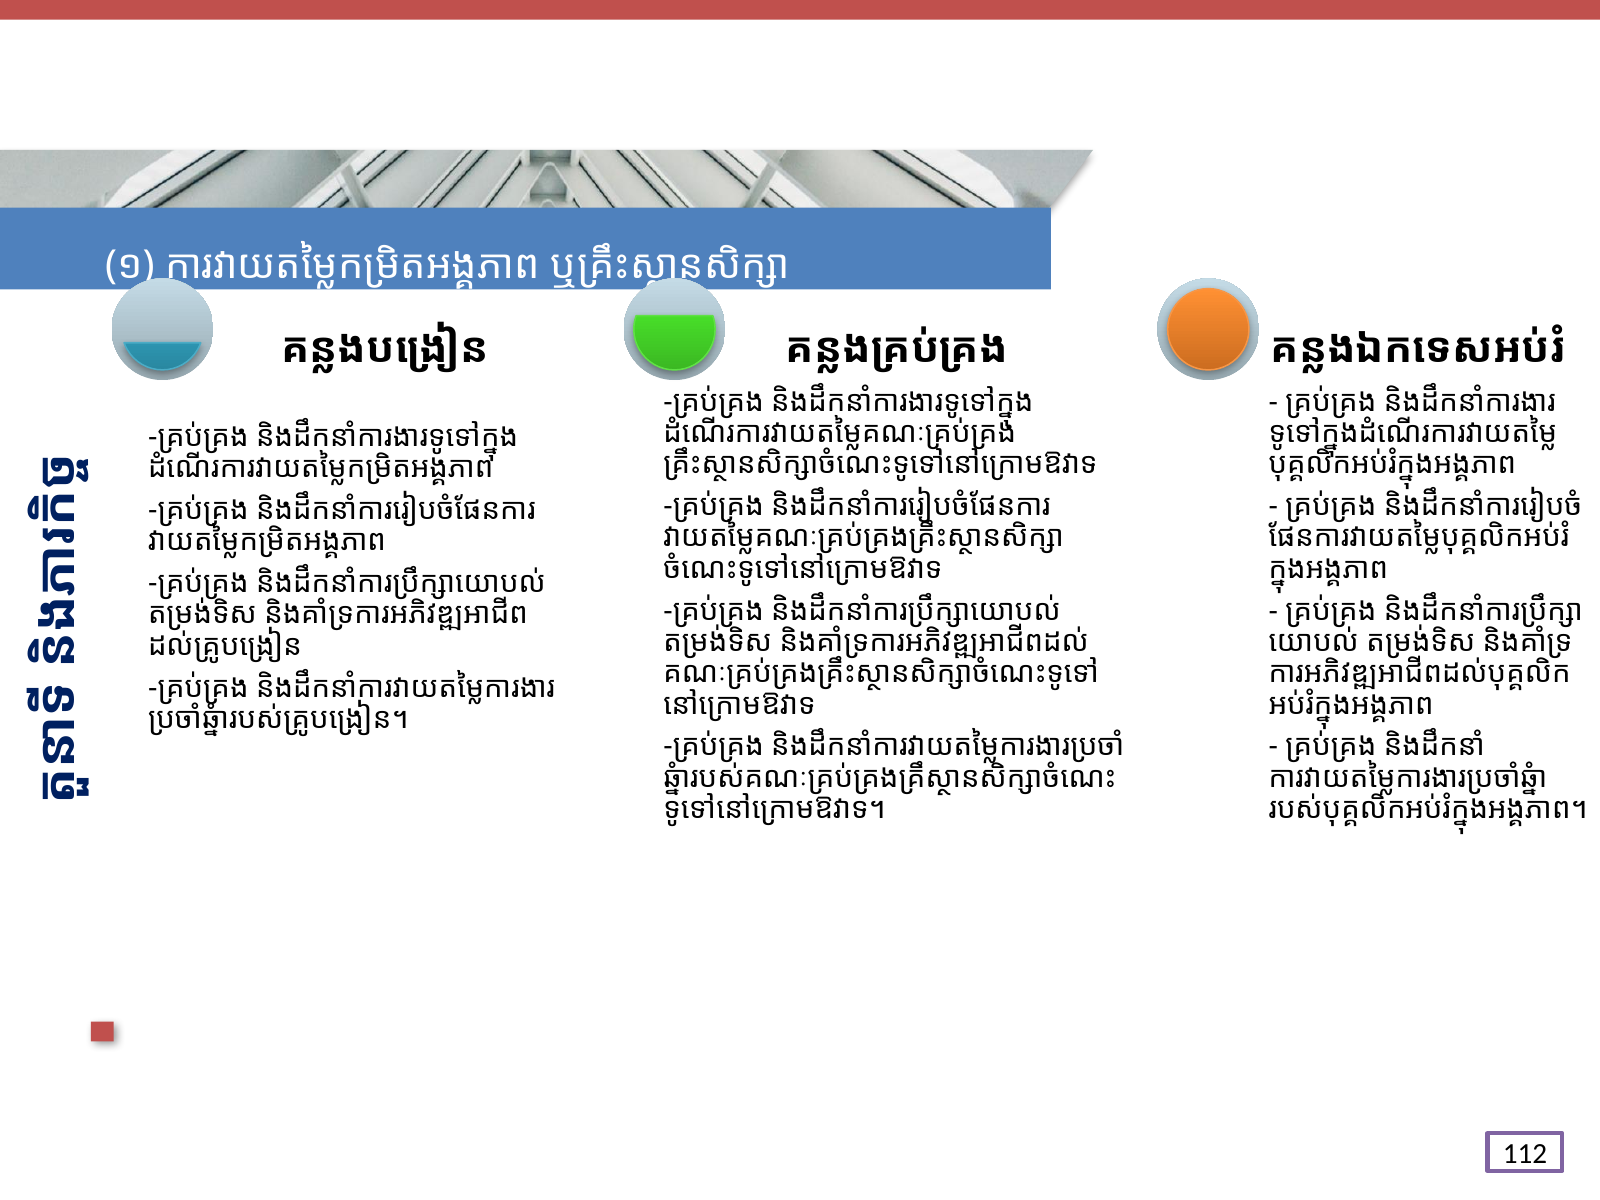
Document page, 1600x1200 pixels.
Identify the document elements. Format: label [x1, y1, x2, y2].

text_box [13, 288, 109, 971]
picture [0, 149, 1094, 211]
text_box [90, 278, 1600, 1042]
text_box [1485, 1131, 1564, 1173]
list [0, 211, 1051, 290]
